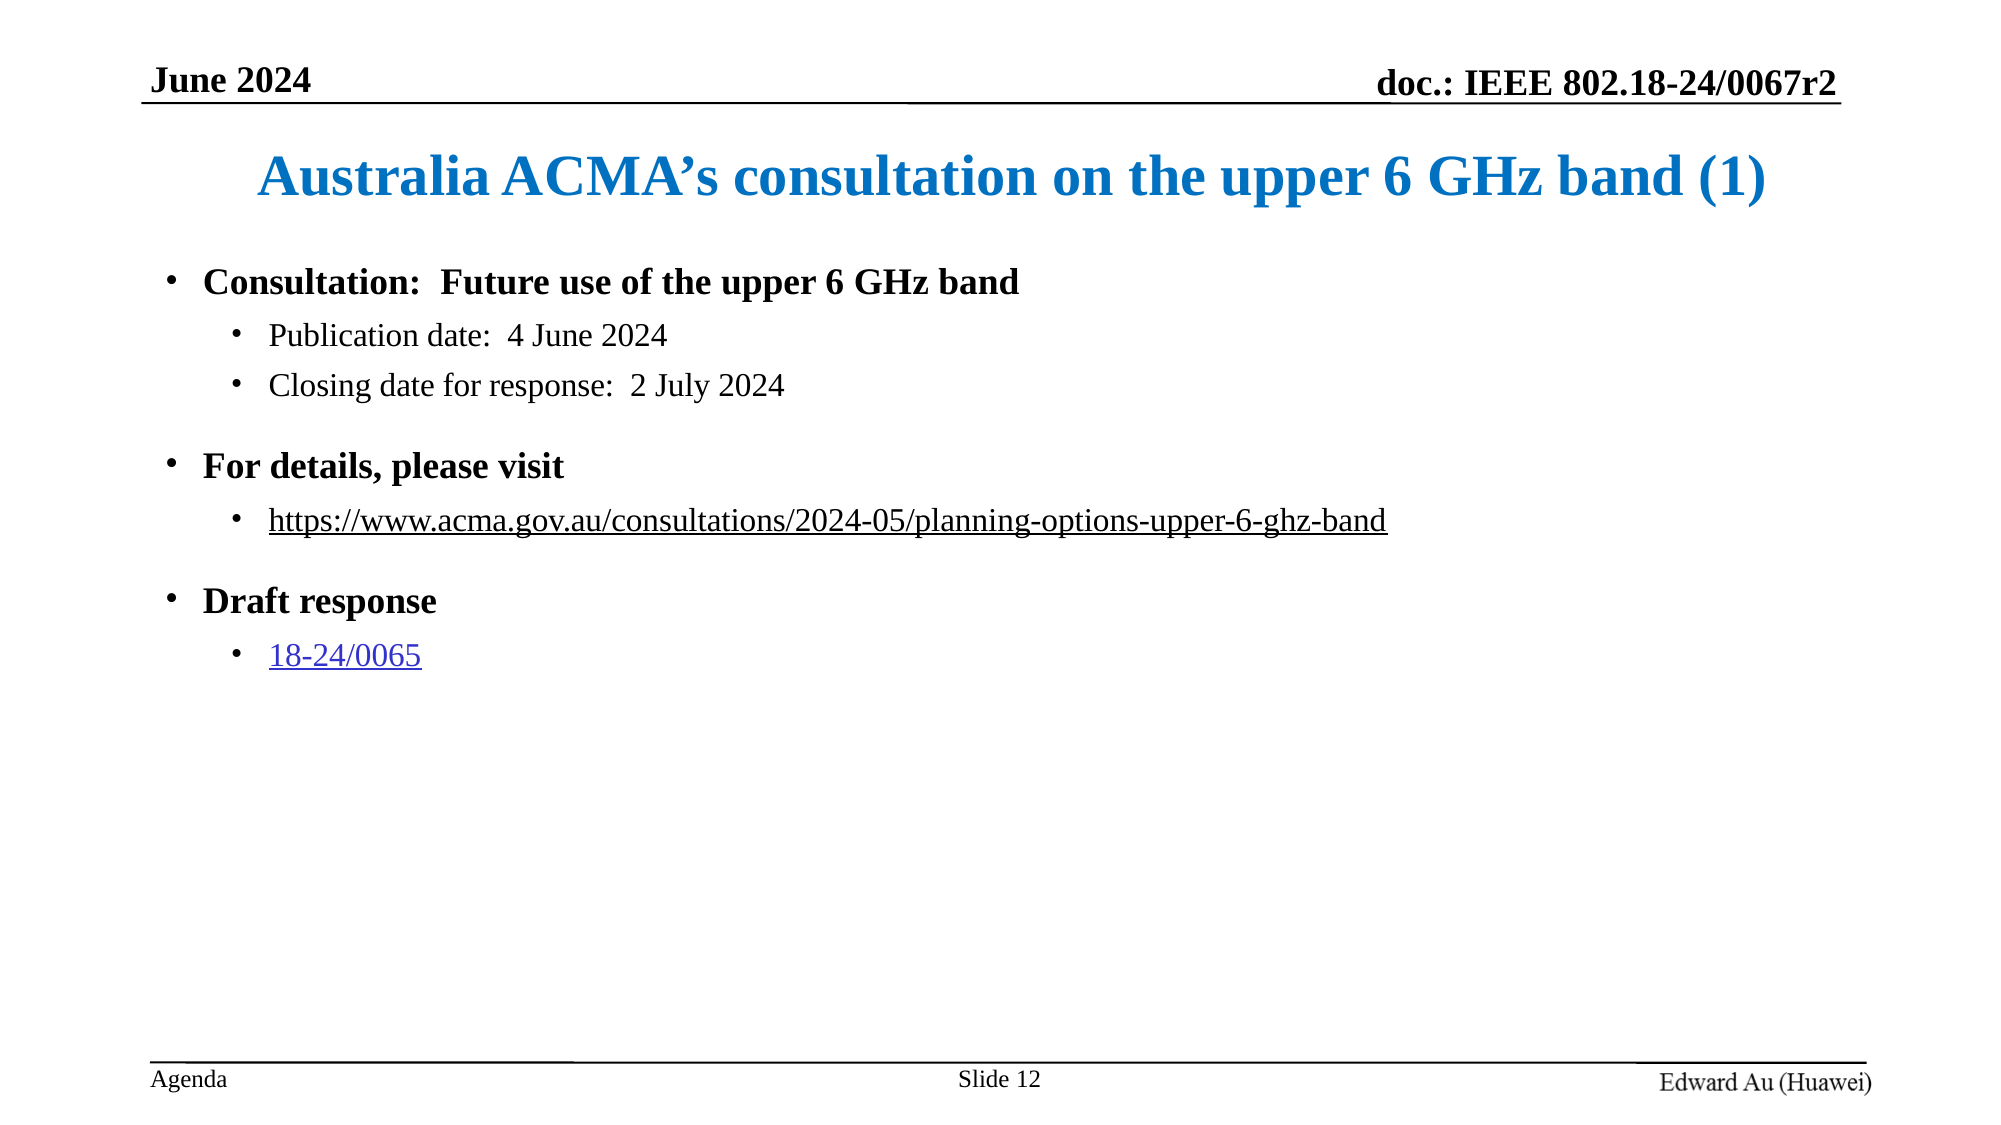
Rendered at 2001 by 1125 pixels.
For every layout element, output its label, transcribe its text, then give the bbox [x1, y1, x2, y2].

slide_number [149, 54, 651, 101]
list Consultation: Future use of the upper 6 GHz band Publication date: 4 June 2024 Closing date for response: 2 July 2024 For details, please visit https://www.acma.gov.au/consultations/2024-05/planning-options-upper-6-ghz-band Draft response 18-24/0065 [149, 249, 1869, 925]
picture [1174, 1058, 1887, 1113]
title Australia ACMA’s consultation on the upper 6 GHz band (1) [162, 99, 1864, 246]
slide_number Slide 12 [933, 1061, 1067, 1123]
